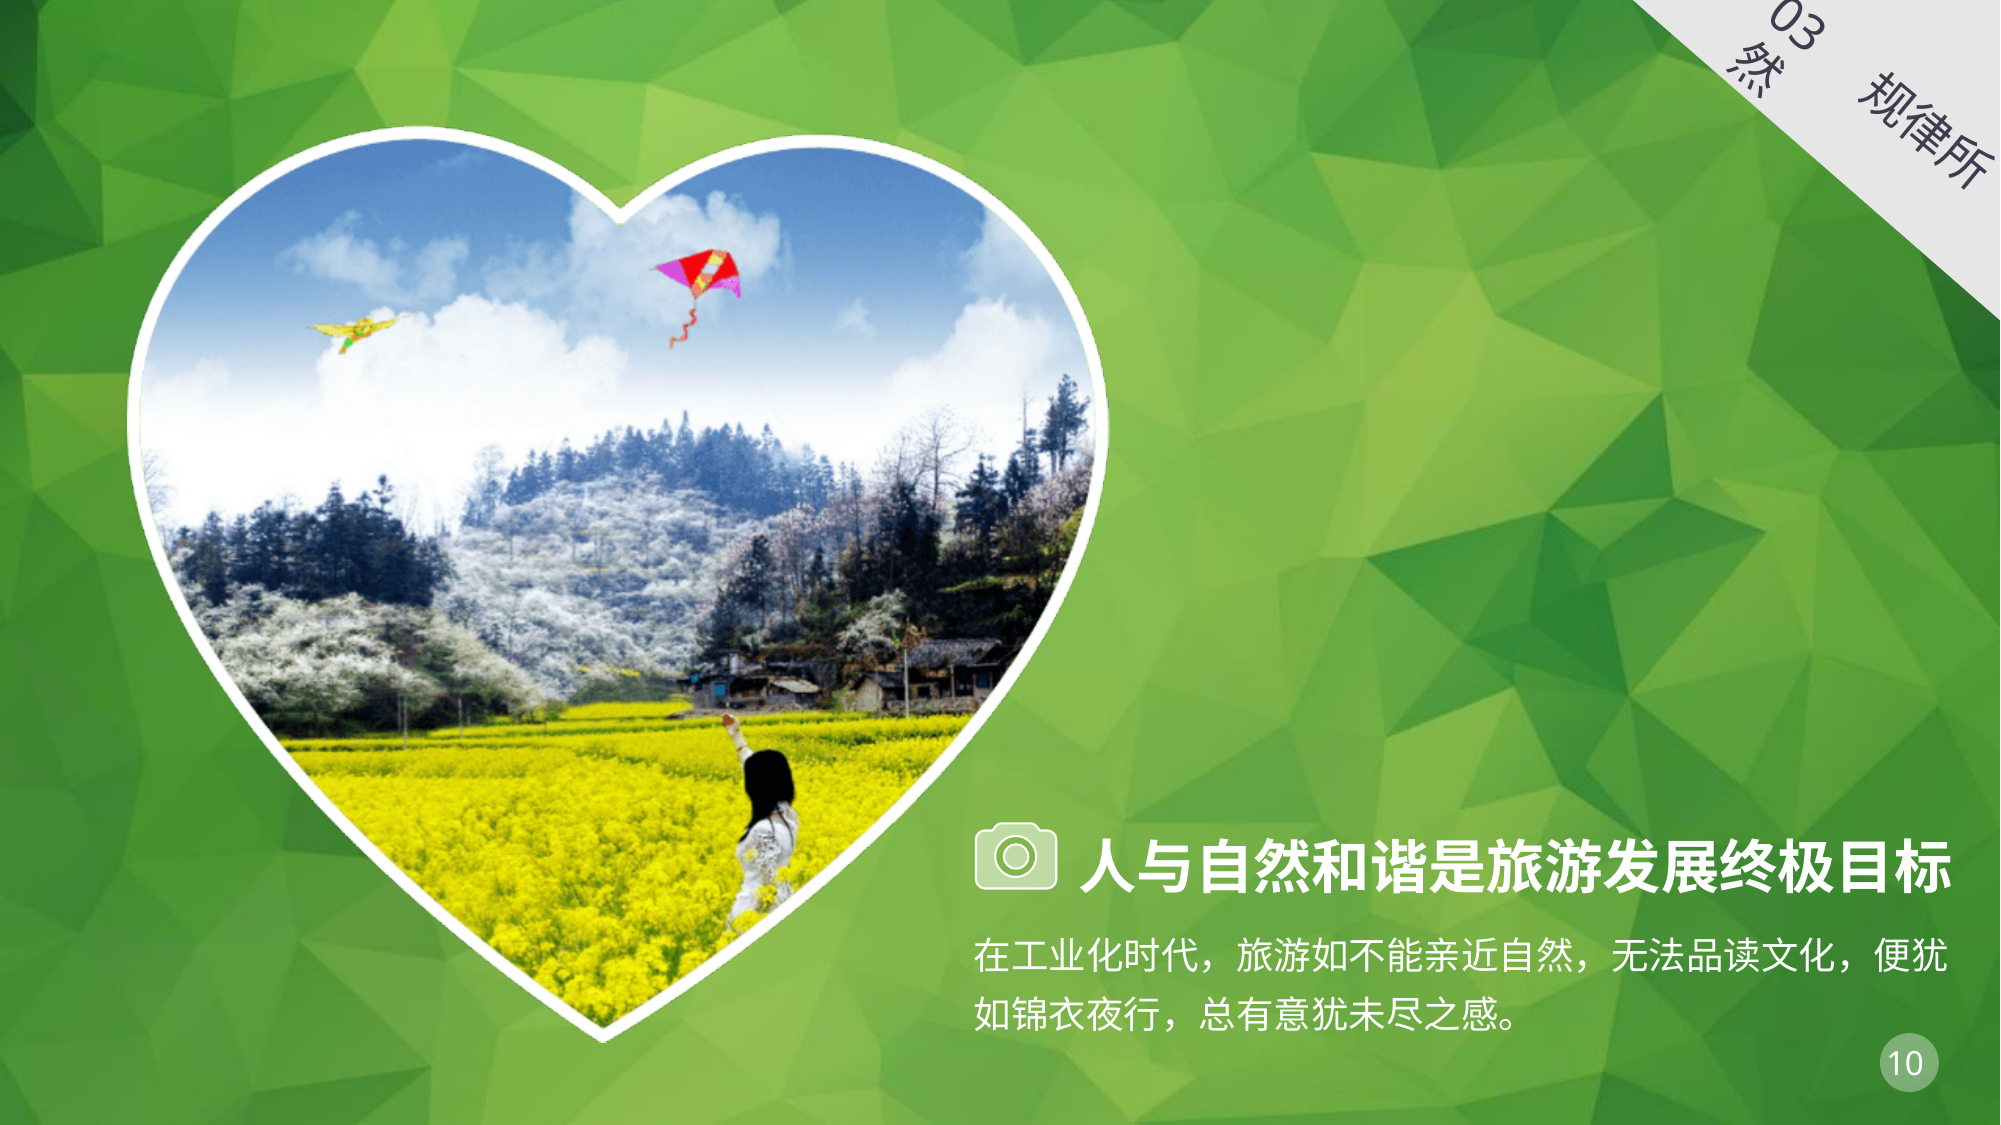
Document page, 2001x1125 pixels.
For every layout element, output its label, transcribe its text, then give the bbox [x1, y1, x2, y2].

text_box 人与自然和谐是旅游发展终极目标 [1110, 802, 1994, 908]
text_box [1631, 0, 2000, 322]
text_box 03 规律所然 [1719, 0, 2000, 271]
text_box 在工业化时代，旅游如不能亲近自然，无法品读文化，便犹如锦衣夜行，总有意犹未尽之感。 [959, 911, 1977, 1044]
picture [0, 0, 2000, 1125]
